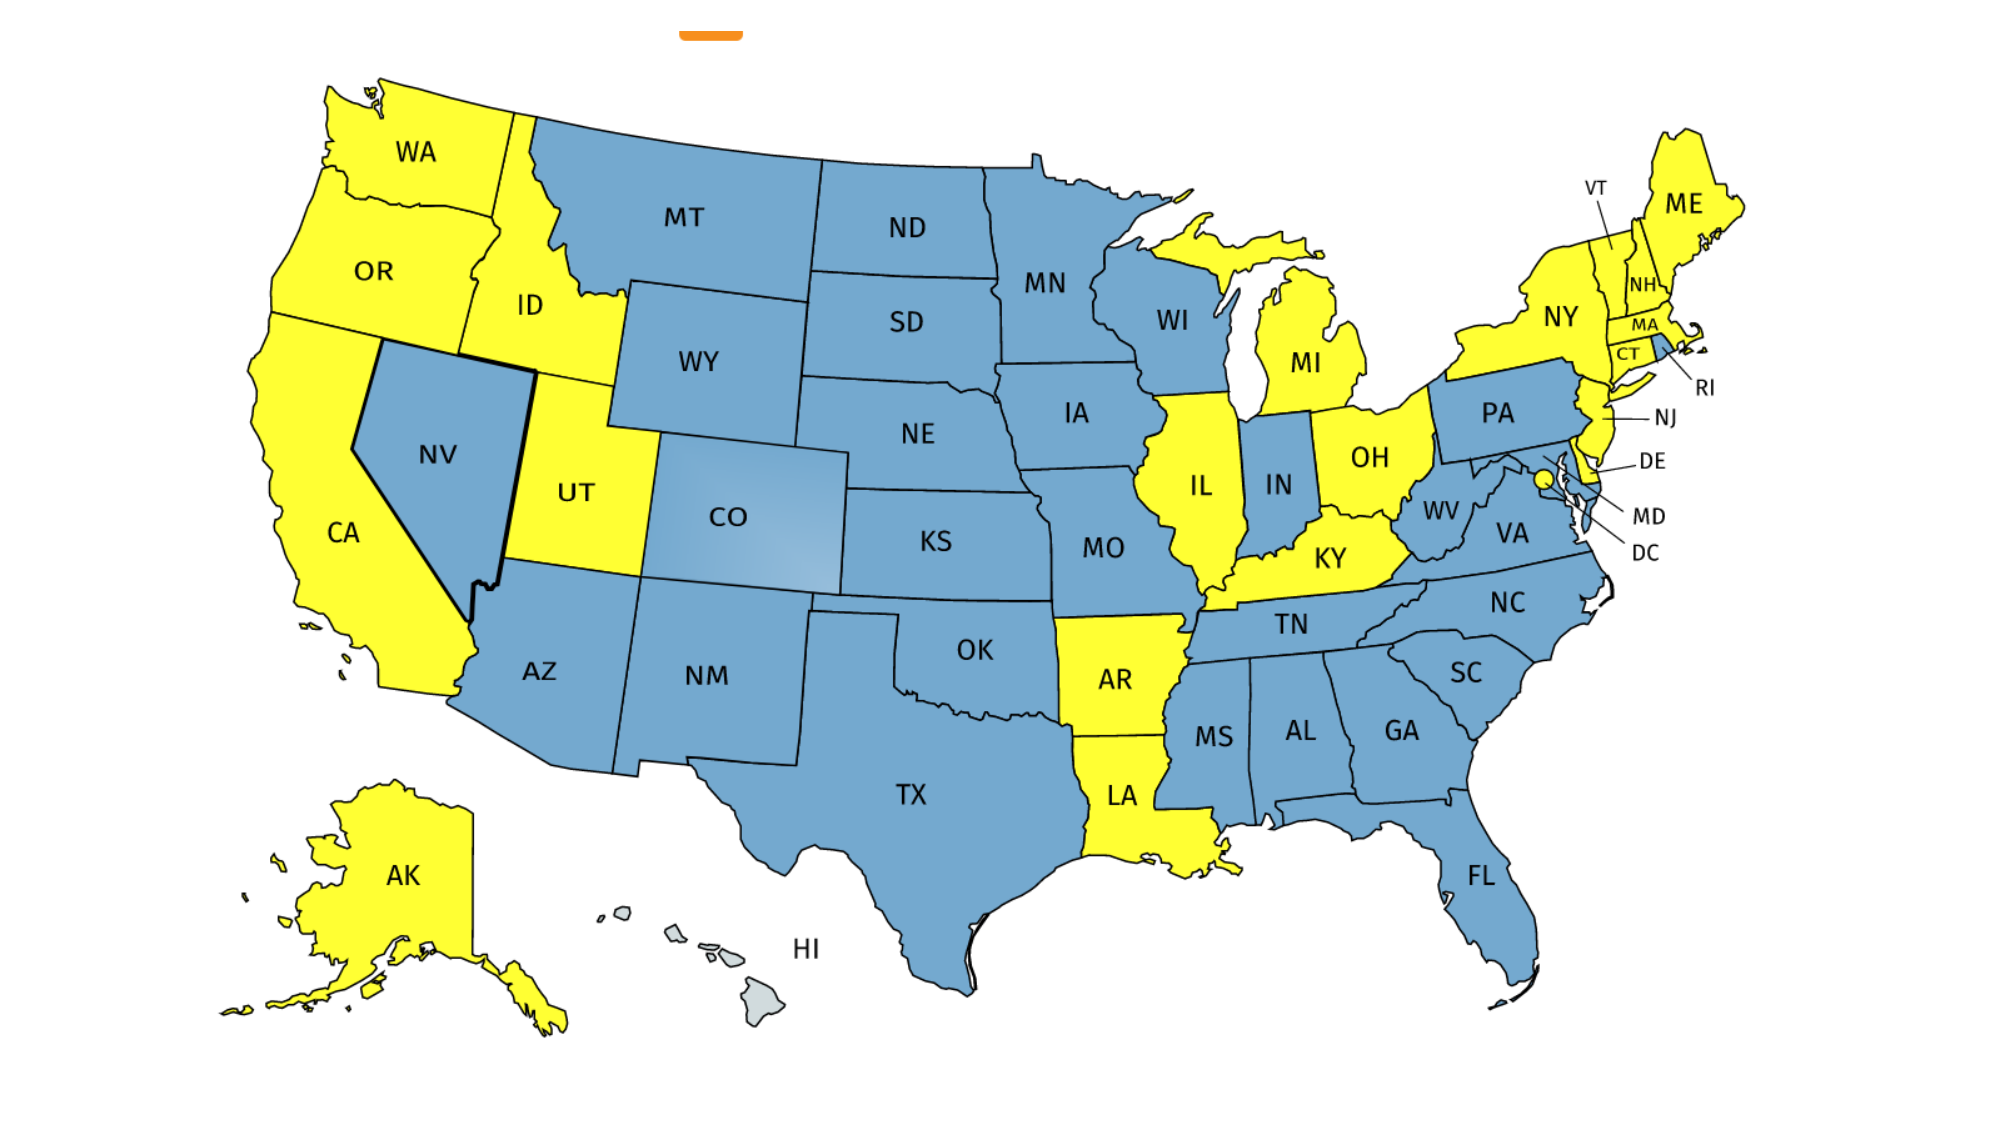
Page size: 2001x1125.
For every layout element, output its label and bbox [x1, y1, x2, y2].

picture [189, 30, 1811, 1094]
